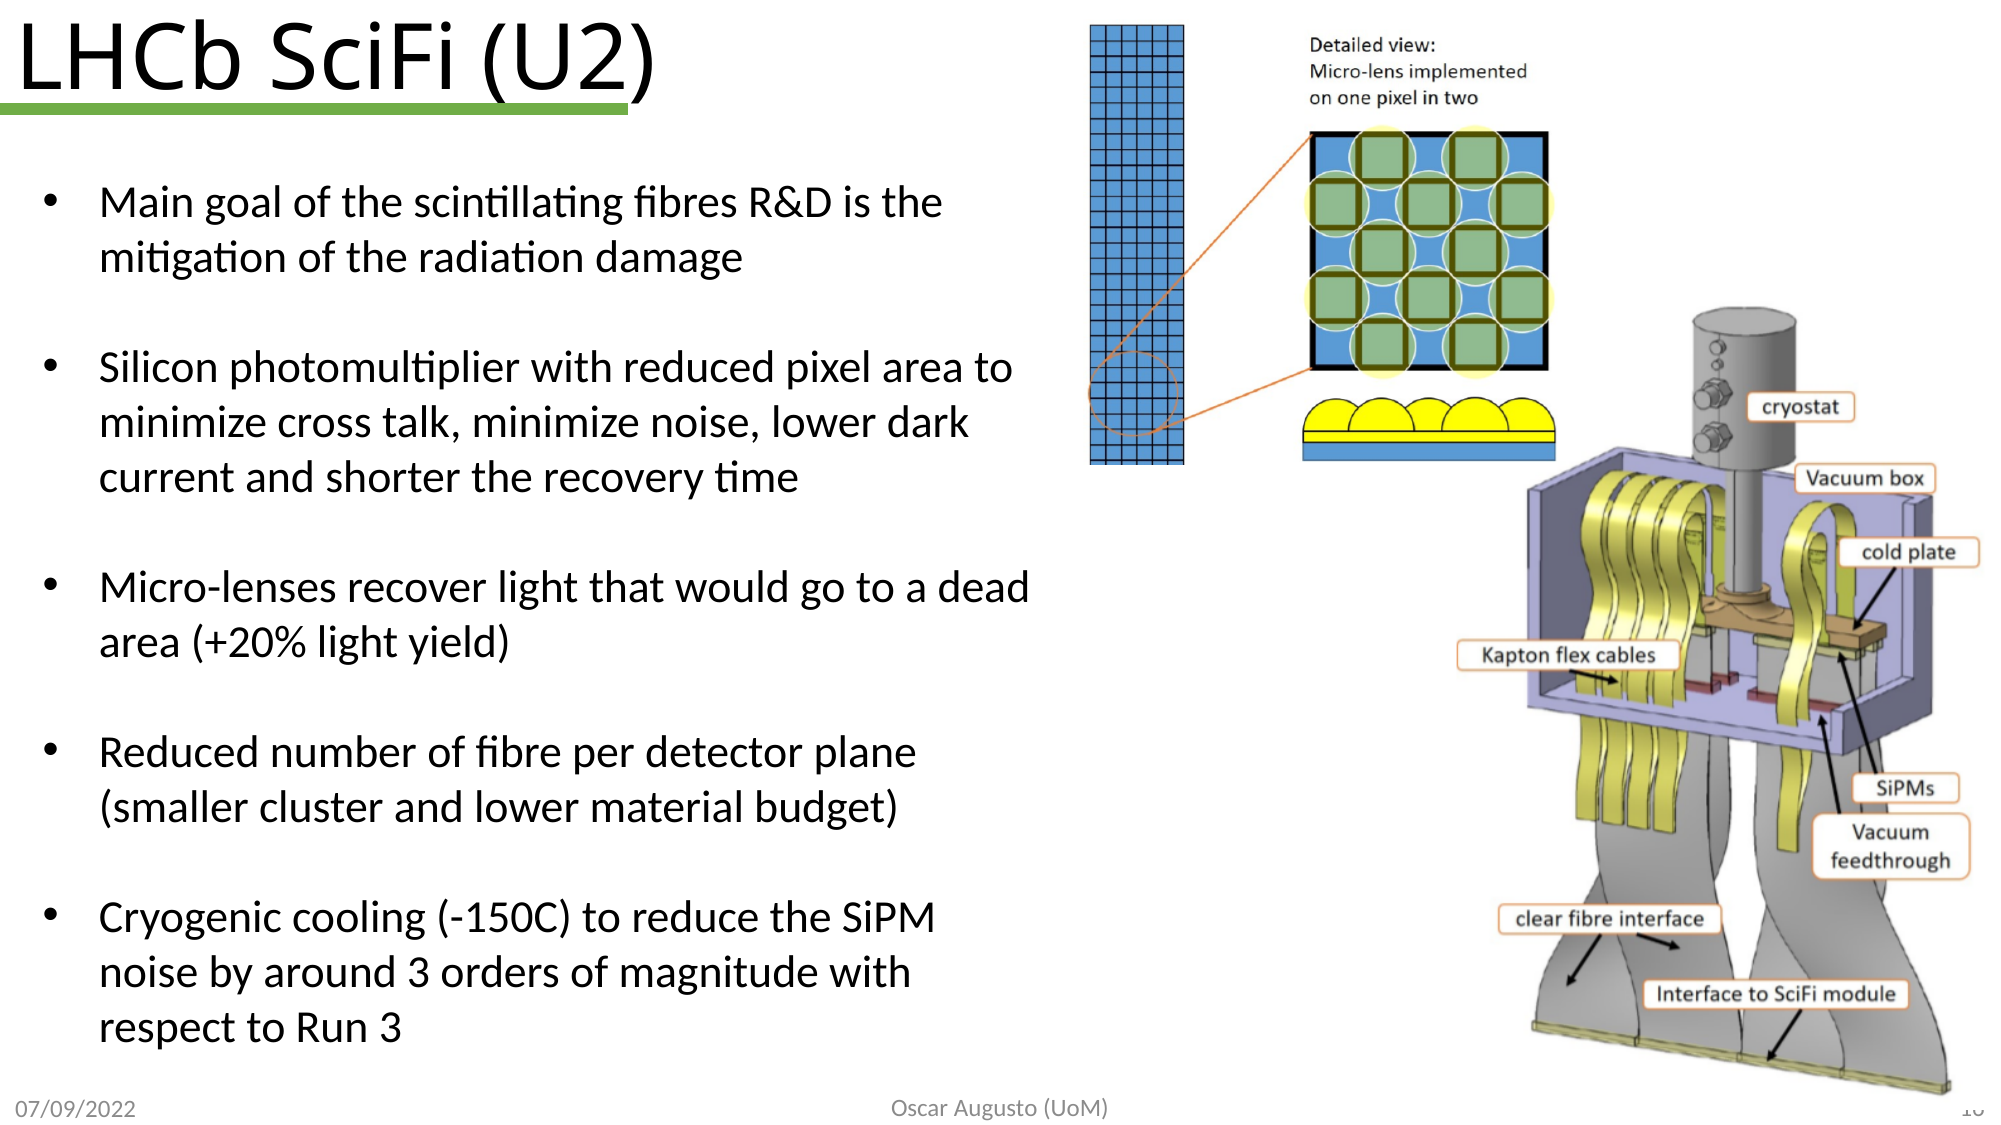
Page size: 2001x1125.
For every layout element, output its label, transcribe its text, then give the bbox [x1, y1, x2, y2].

text_box Main goal of the scintillating fibres R&D is the mitigation of the radiation damage Silicon photomultiplier with reduced pixel area to minimize cross talk, minimize noise, lower dark current and shorter the recovery time Micro-lenses recover light that would go to a dead area (+20% light yield) Reduced number of fibre per detector plane (smaller cluster and lower material budget) Cryogenic cooling (-150C) to reduce the SiPM noise by around 3 orders of magnitude with respect to Run 3 [27, 164, 1055, 1059]
title LHCb SciFi (U2) [0, 0, 839, 121]
footer Oscar Augusto (UoM) [662, 1076, 1338, 1125]
picture [1083, 15, 2000, 1110]
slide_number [0, 1077, 450, 1125]
slide_number 16 [1550, 1110, 2000, 1125]
